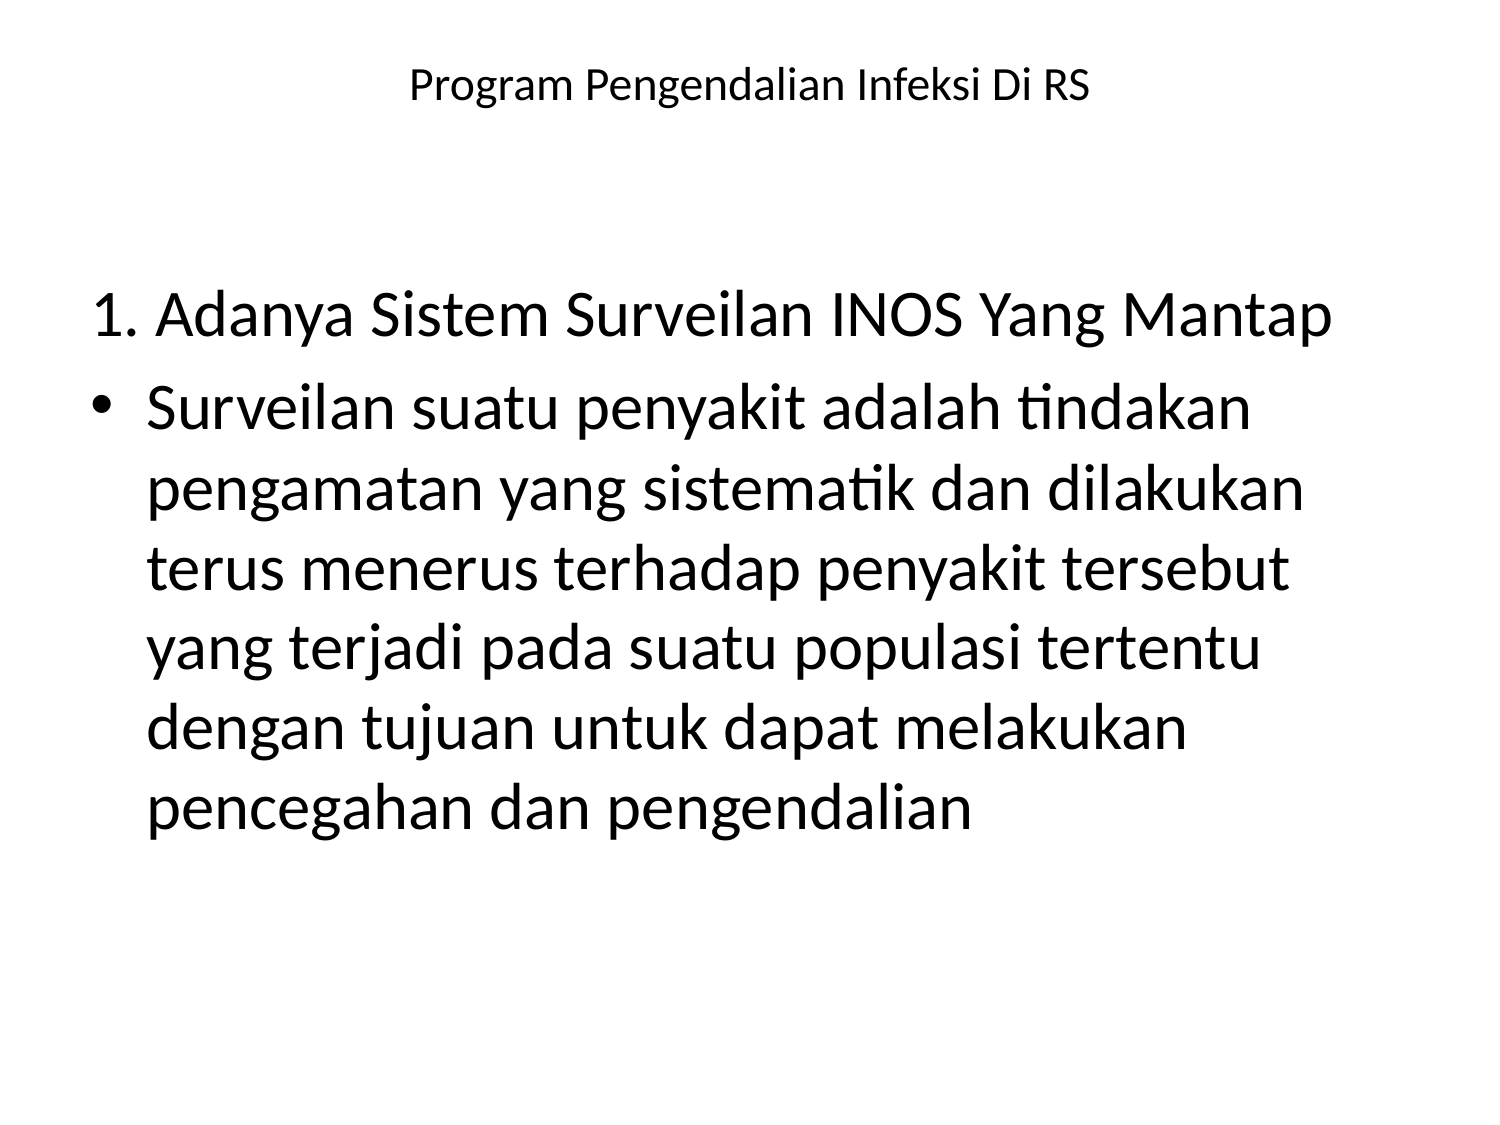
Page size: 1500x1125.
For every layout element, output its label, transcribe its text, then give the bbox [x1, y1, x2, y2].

list 1. Adanya Sistem Surveilan INOS Yang Mantap Surveilan suatu penyakit adalah tindakan pengamatan yang sistematik dan dilakukan terus menerus terhadap penyakit tersebut yang terjadi pada suatu populasi tertentu dengan tujuan untuk dapat melakukan pencegahan dan pengendalian [75, 262, 1425, 1005]
title Program Pengendalian Infeksi Di RS [75, 45, 1425, 233]
